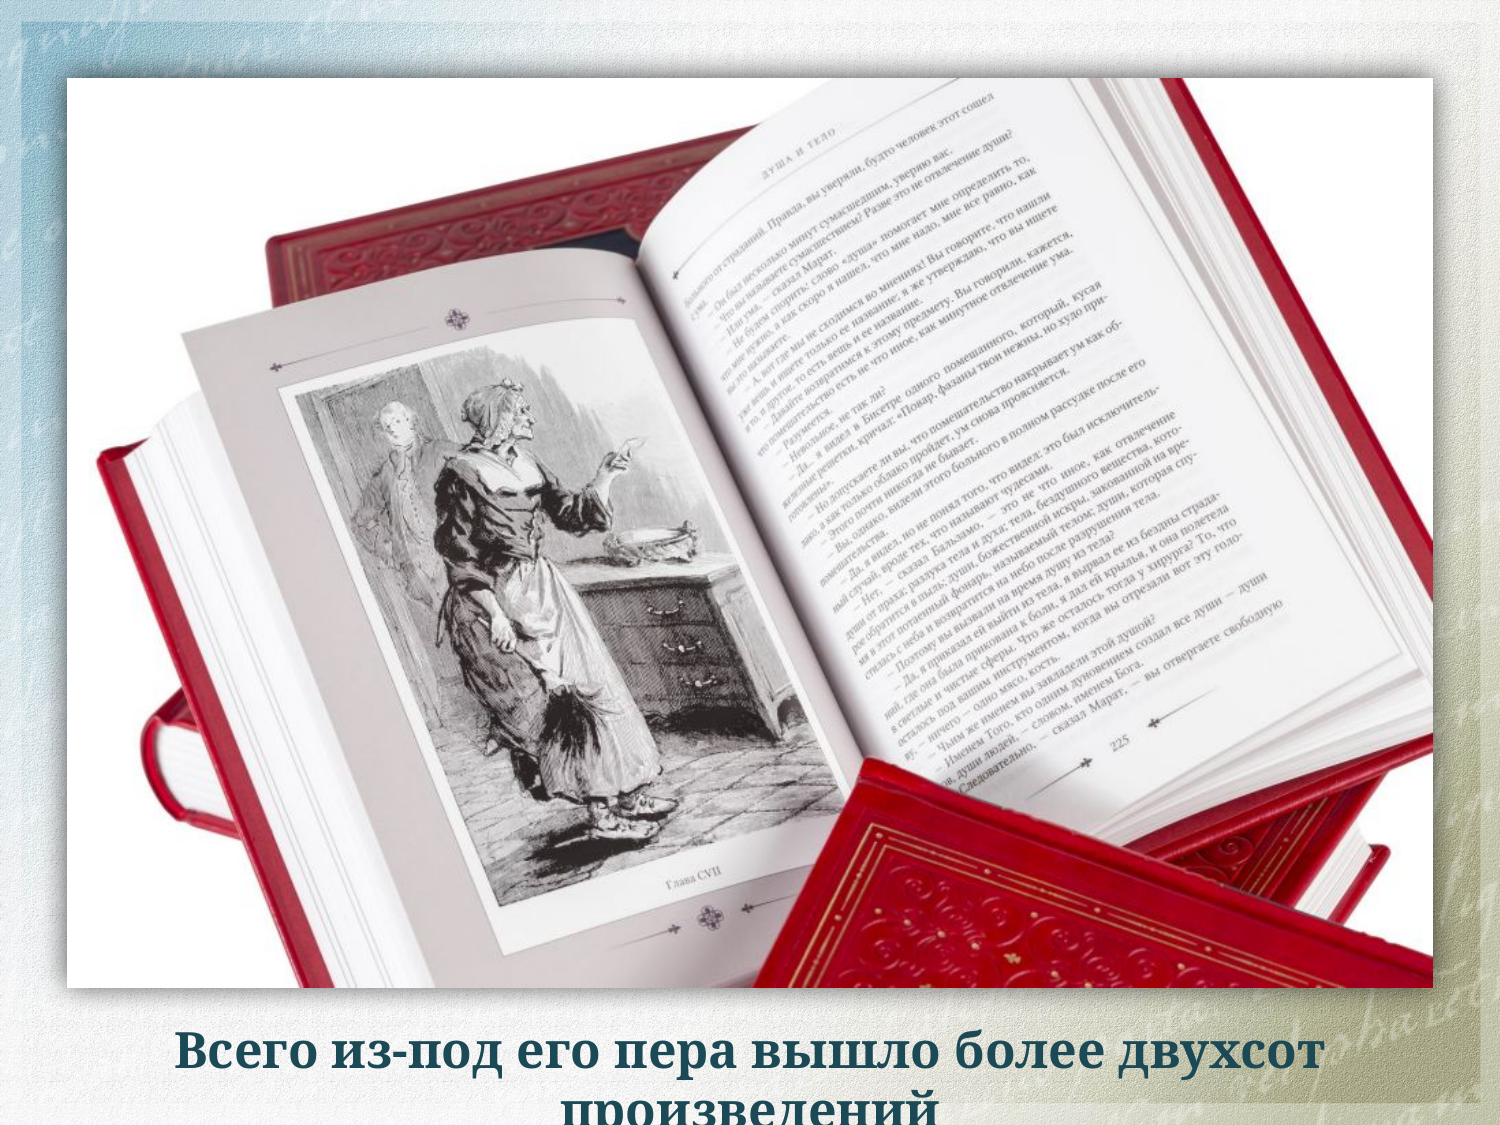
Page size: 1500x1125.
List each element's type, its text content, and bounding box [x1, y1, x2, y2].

text_box Всего из-под его пера вышло более двухсот произведений [47, 1011, 1453, 1125]
picture [0, 0, 1500, 1125]
